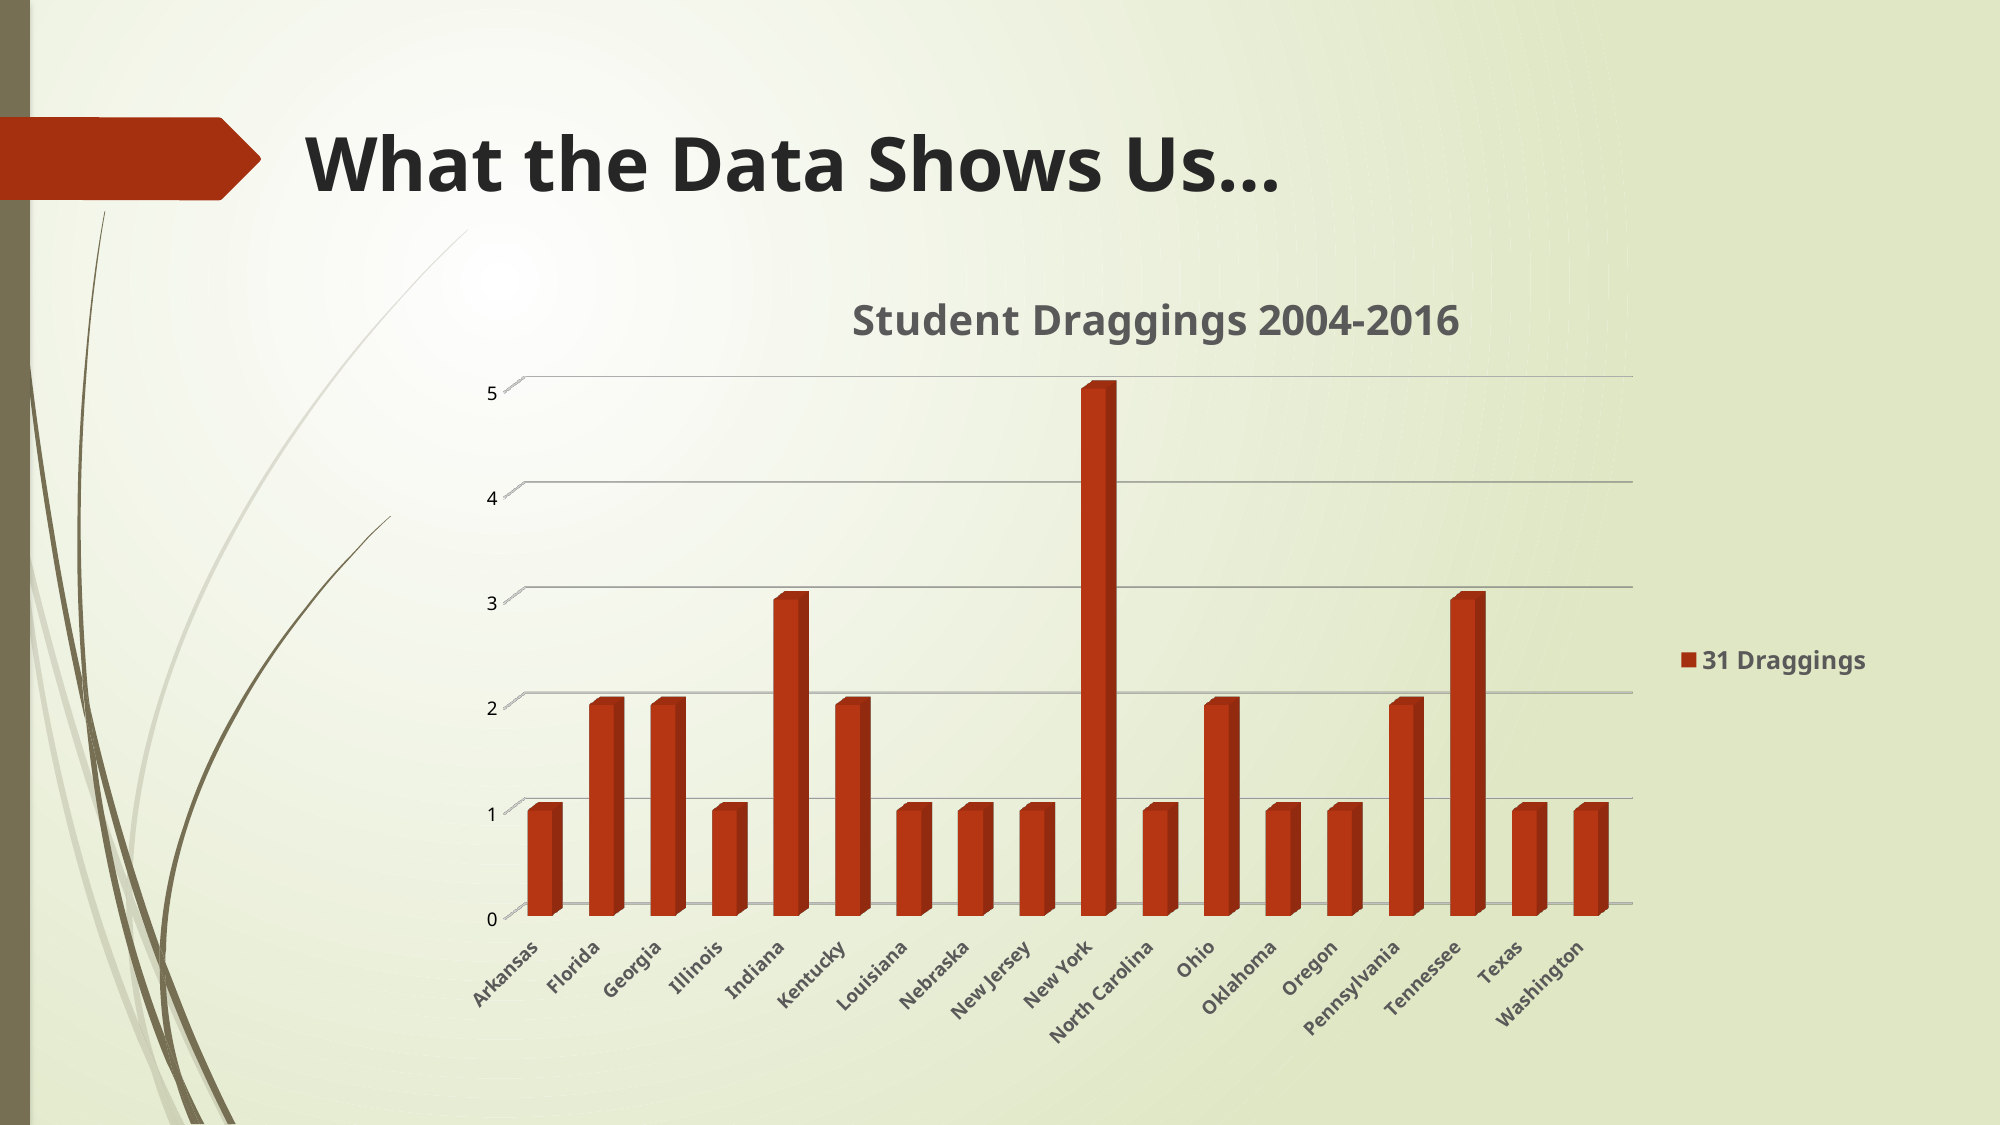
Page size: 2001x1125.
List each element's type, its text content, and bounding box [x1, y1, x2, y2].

title What the Data Shows Us… [290, 108, 1752, 319]
chart [424, 253, 1888, 1067]
